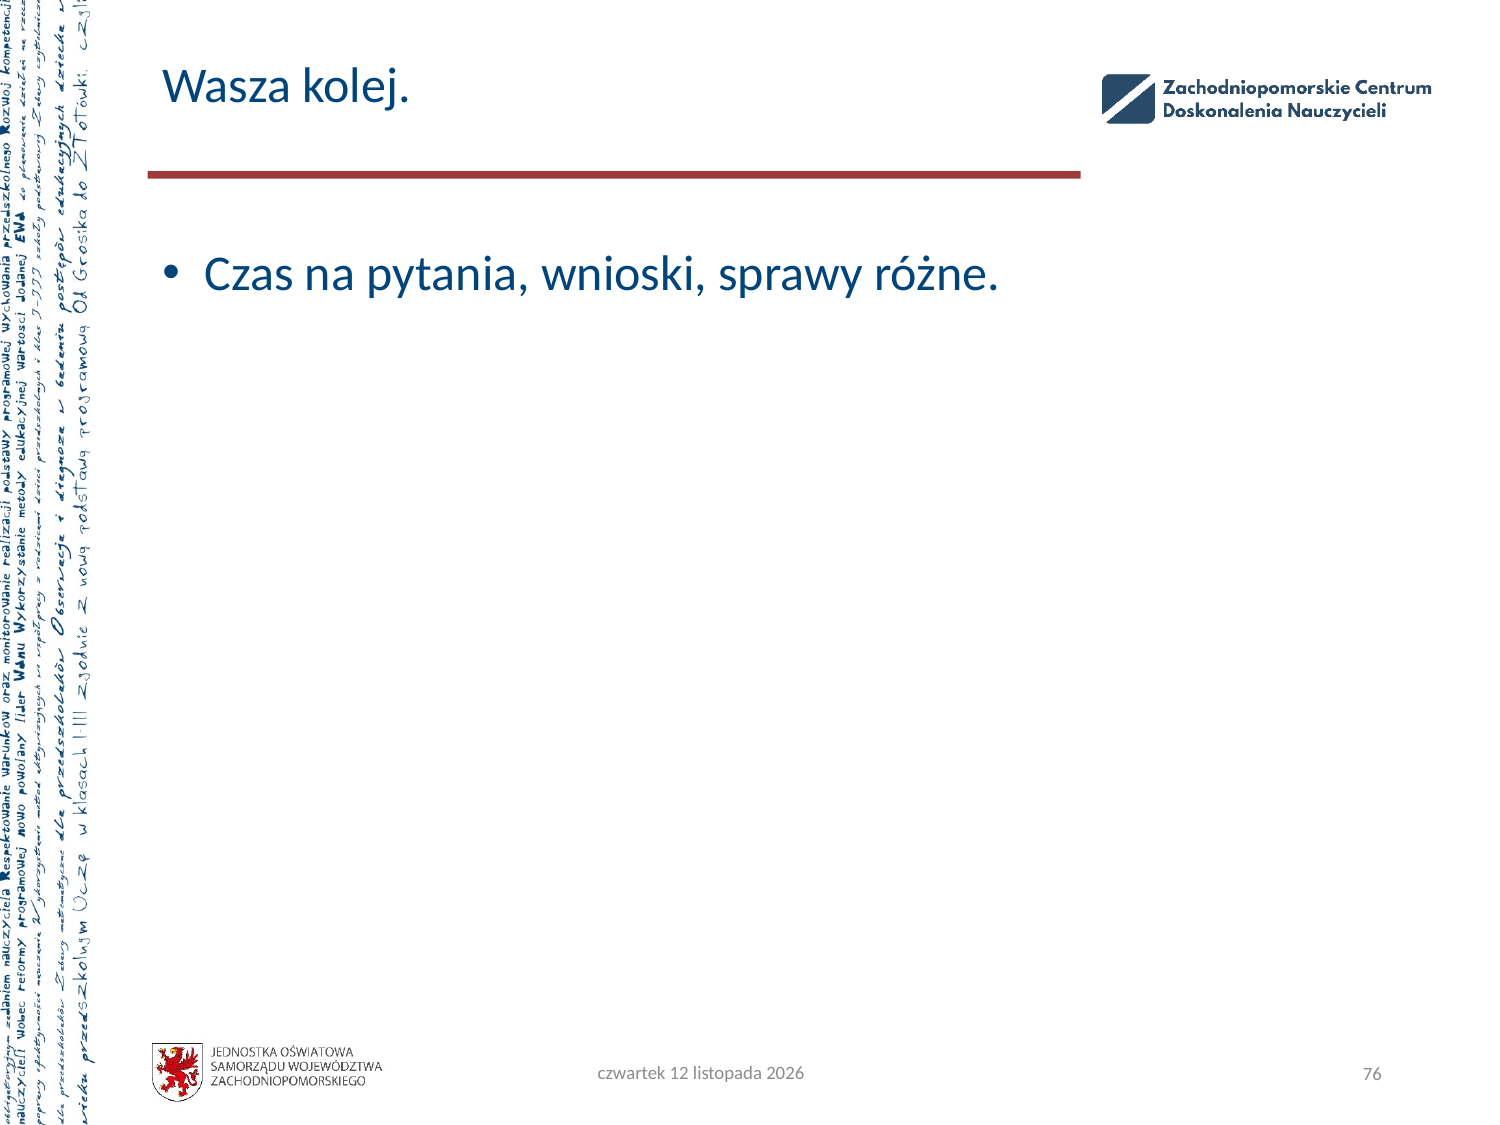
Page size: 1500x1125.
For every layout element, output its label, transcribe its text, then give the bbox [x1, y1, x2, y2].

title Wasza kolej. [147, 45, 1081, 149]
picture [0, 0, 96, 1125]
slide_number wtorek, 22 października 2024 [532, 1041, 870, 1102]
list Czas na pytania, wnioski, sprawy różne. [147, 233, 1414, 976]
picture [1081, 48, 1460, 149]
slide_number 76 [1059, 1042, 1397, 1103]
picture [135, 1027, 393, 1117]
